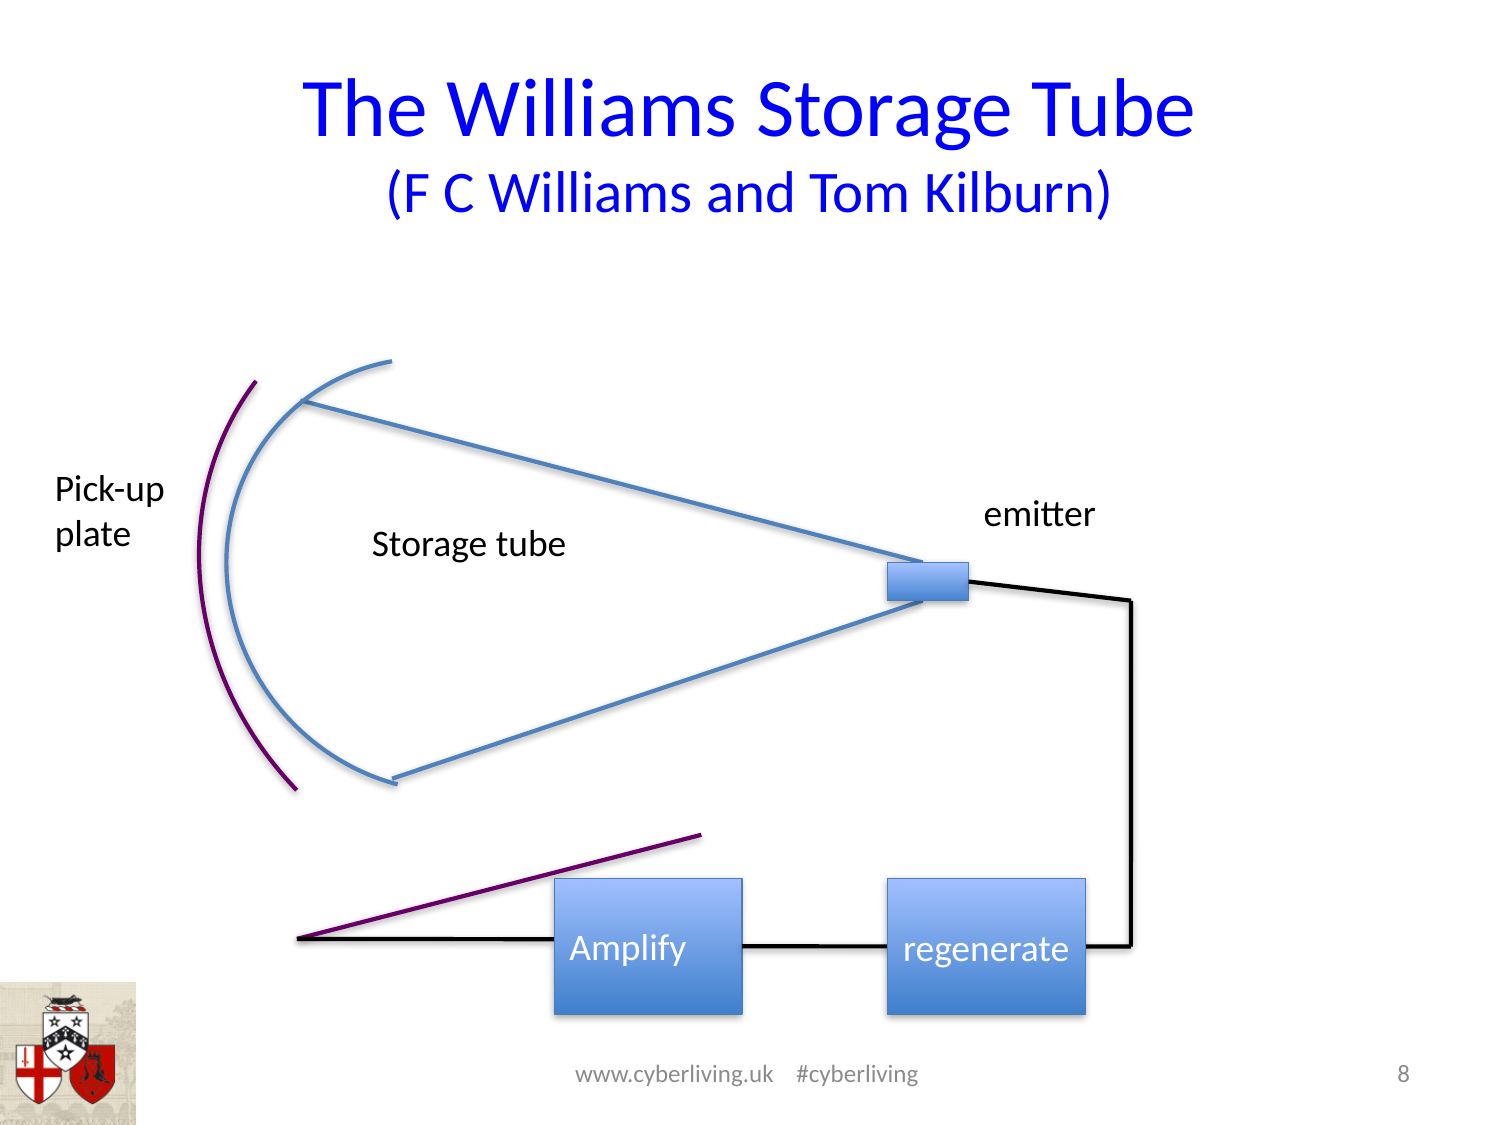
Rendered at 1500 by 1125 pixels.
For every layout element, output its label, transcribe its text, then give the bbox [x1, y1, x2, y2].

footer www.cyberliving.uk #cyberliving [512, 1042, 988, 1103]
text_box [391, 600, 923, 779]
text_box emitter [968, 481, 1196, 541]
picture [0, 982, 136, 1125]
text_box [197, 379, 501, 792]
text_box [292, 359, 392, 484]
text_box Amplify [554, 916, 743, 976]
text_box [391, 361, 923, 563]
text_box [554, 878, 743, 916]
text_box Pick-up plate [39, 456, 238, 562]
title The Williams Storage Tube (F C Williams and Tom Kilburn) [75, 45, 1425, 233]
text_box [335, 711, 389, 785]
text_box [887, 562, 969, 601]
text_box Storage tube [357, 511, 688, 572]
text_box regenerate [887, 954, 1086, 1015]
text_box [554, 976, 743, 1015]
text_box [968, 581, 1132, 601]
slide_number 8 [1074, 1042, 1425, 1103]
text_box regenerate [887, 878, 1086, 944]
